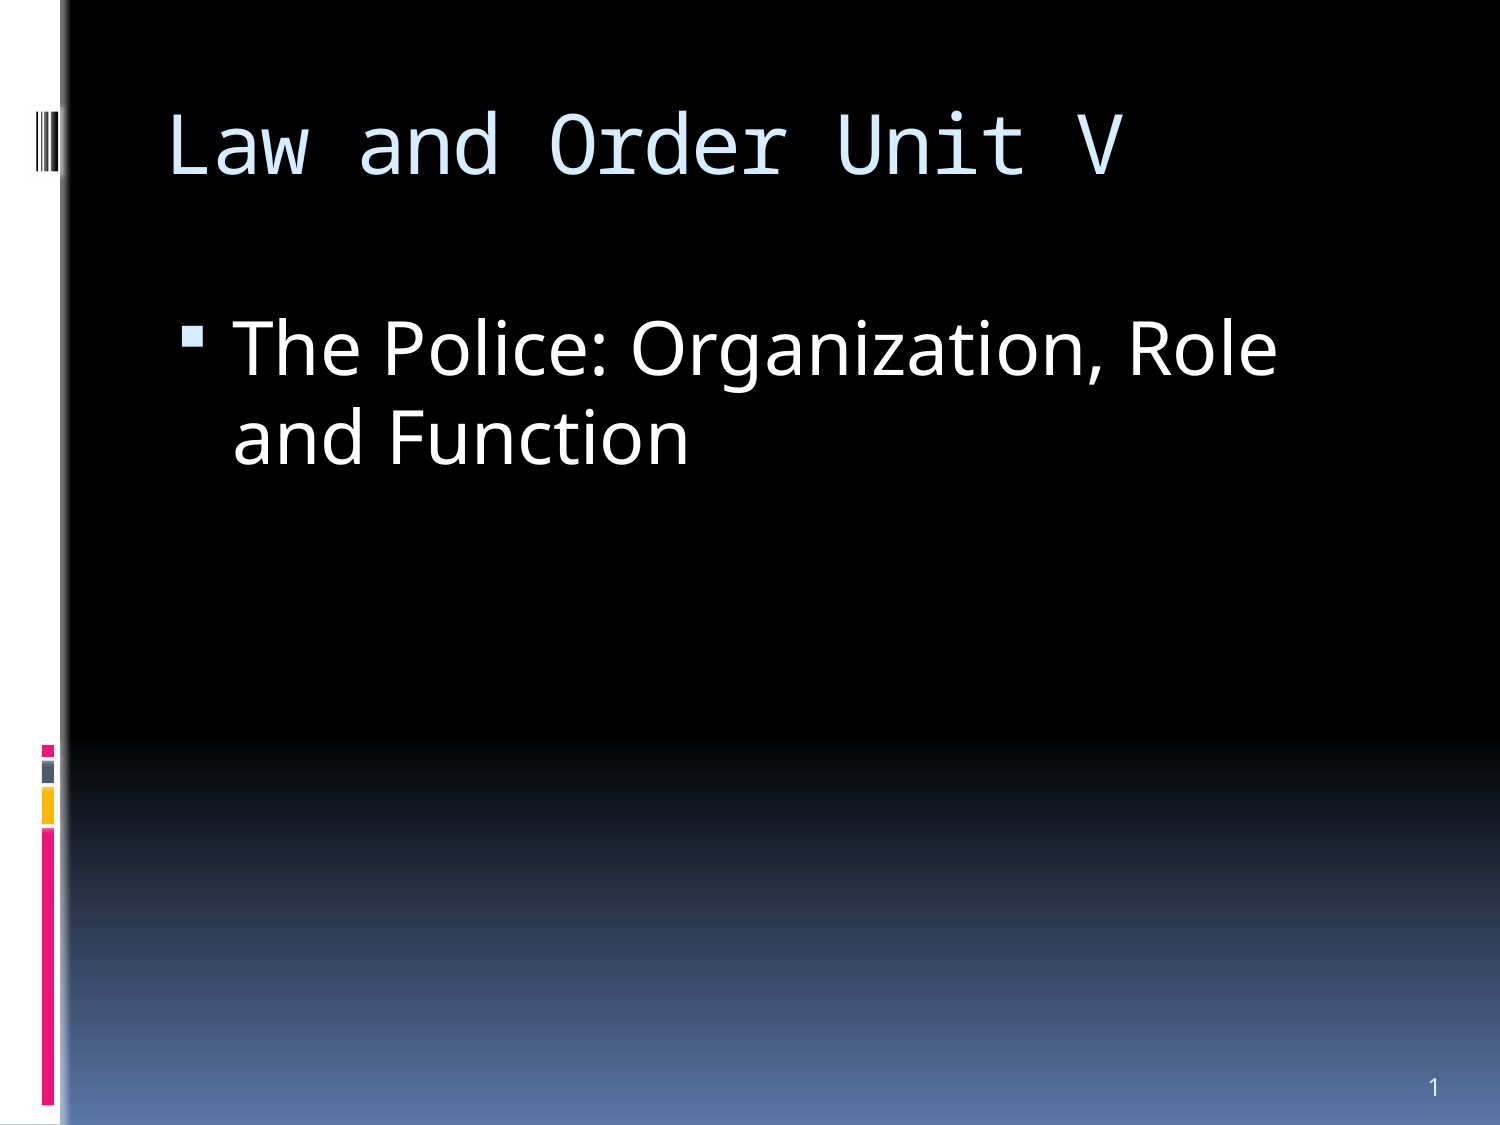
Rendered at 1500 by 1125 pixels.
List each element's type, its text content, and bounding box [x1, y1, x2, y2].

list The Police: Organization, Role and Function [150, 292, 1425, 1043]
slide_number 1 [1412, 1052, 1488, 1113]
title Law and Order Unit V [150, 83, 1425, 234]
